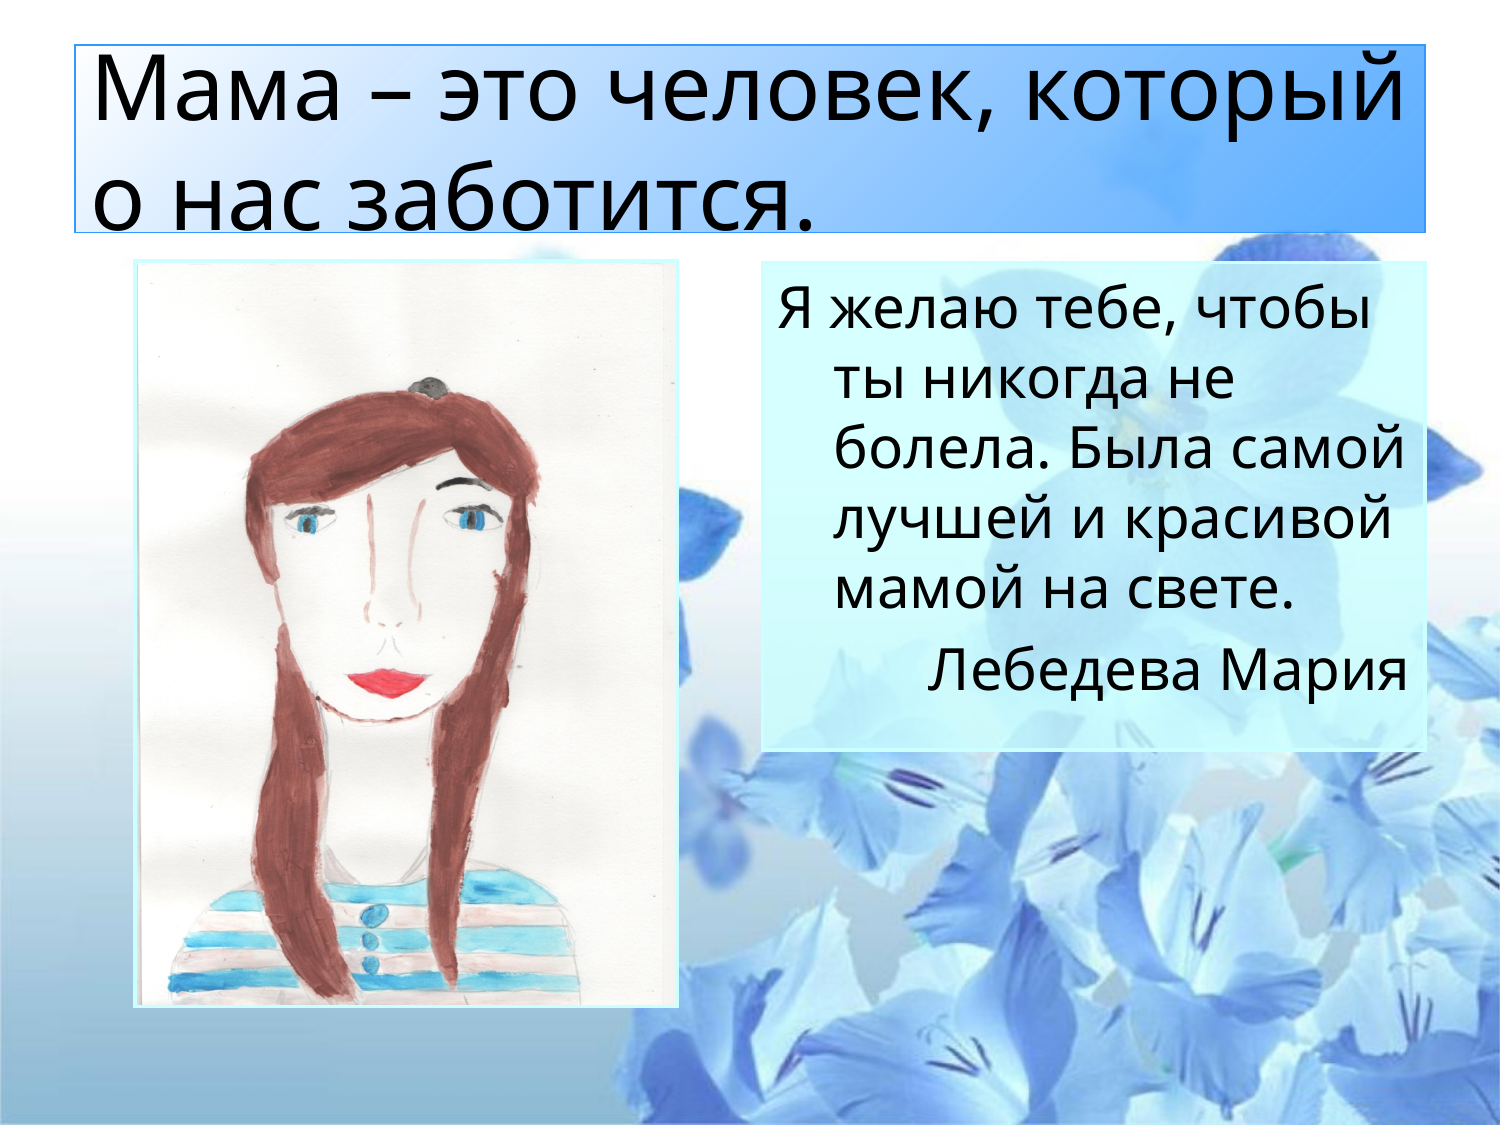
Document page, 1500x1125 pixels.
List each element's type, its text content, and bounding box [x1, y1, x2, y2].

picture [0, 0, 1500, 1125]
list Я желаю тебе, чтобы ты никогда не болела. Была самой лучшей и красивой мамой на свете. Лебедева Мария [761, 261, 1427, 752]
title Мама – это человек, который о нас заботится. [74, 44, 1426, 233]
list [136, 262, 677, 1006]
